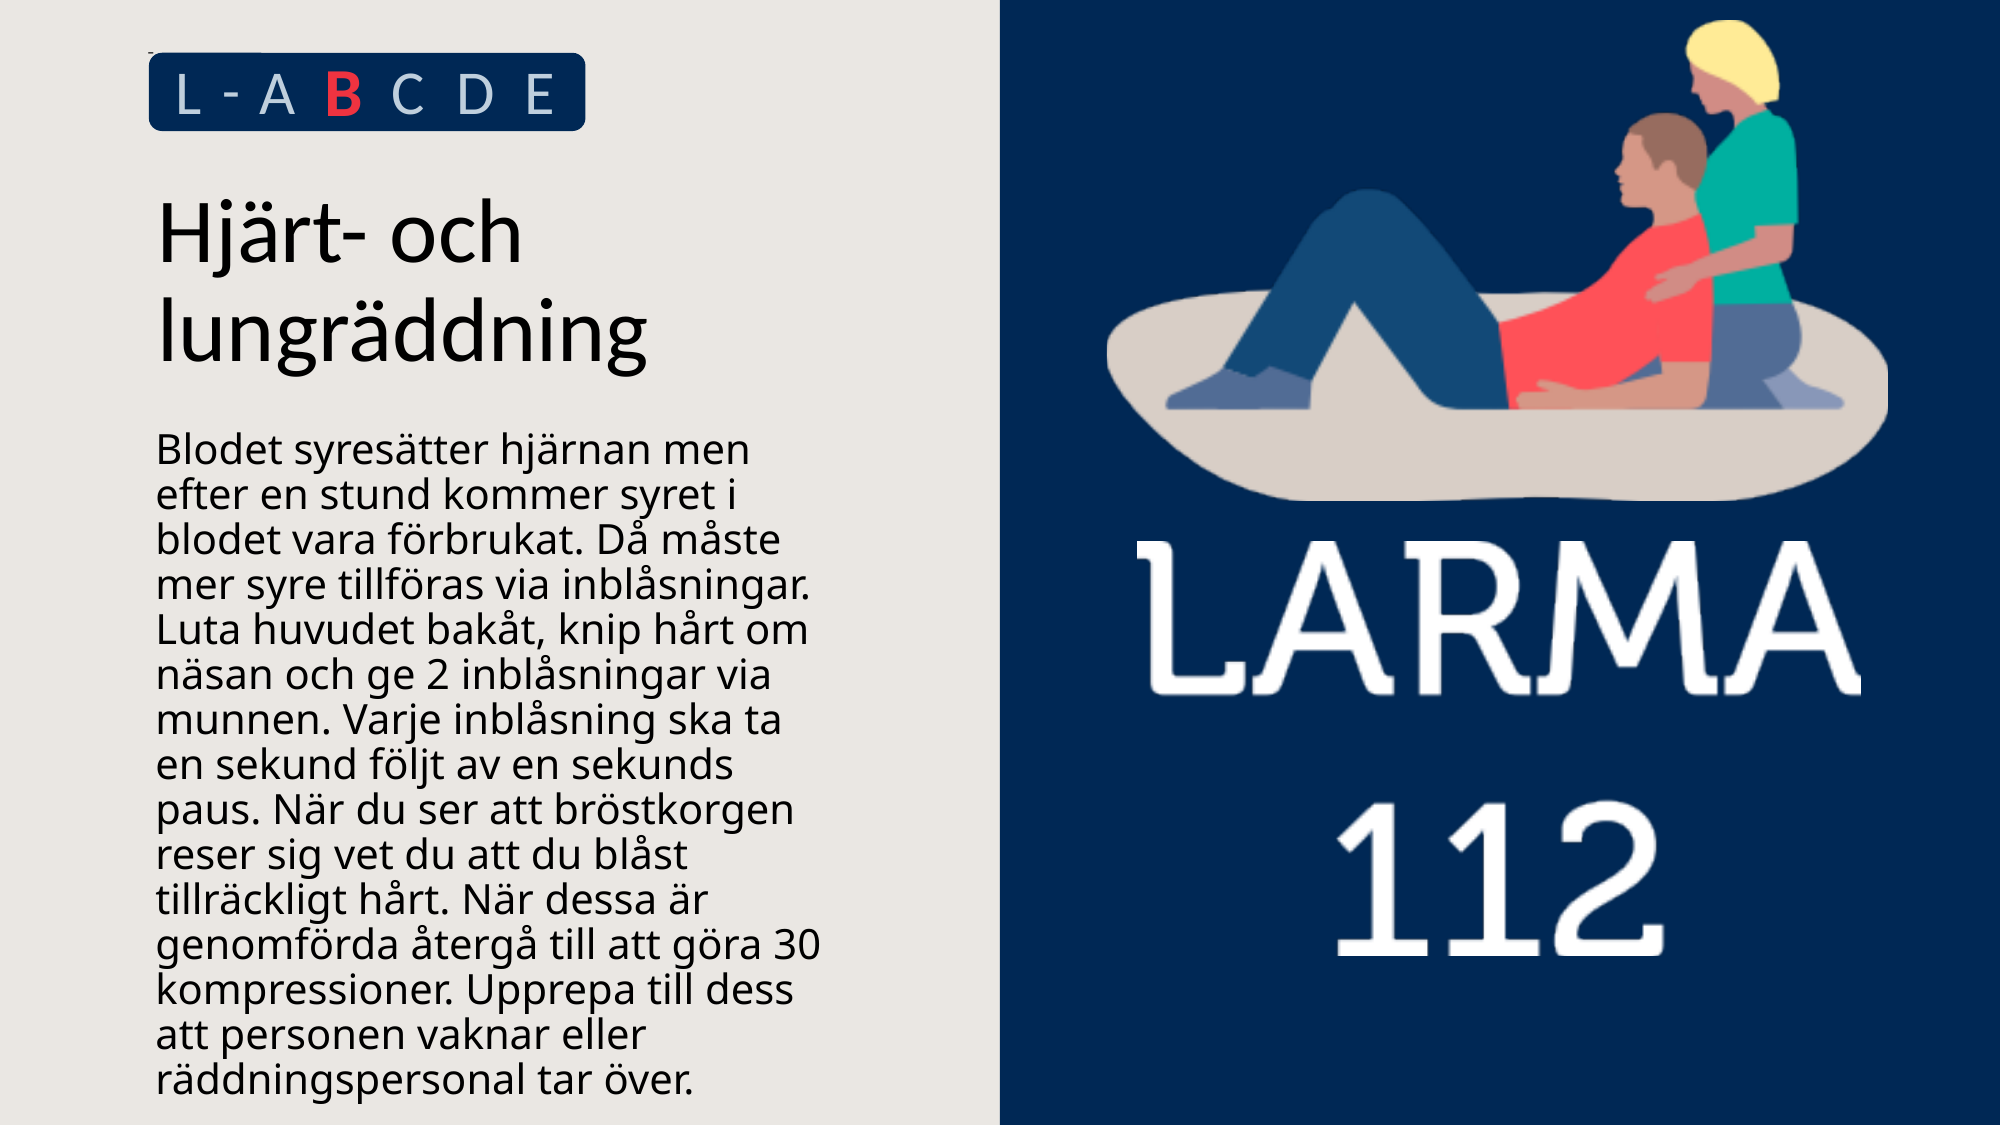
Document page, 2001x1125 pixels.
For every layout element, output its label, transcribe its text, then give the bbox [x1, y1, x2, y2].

picture [1106, 20, 1888, 501]
title Hjärt- och lungräddning [157, 164, 839, 382]
picture [1137, 541, 1861, 956]
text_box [148, 52, 586, 132]
list Blodet syresätter hjärnan men efter en stund kommer syret i blodet vara förbrukat. Då måste mer syre tillföras via inblåsningar. Luta huvudet bakåt, knip hårt om näsan och ge 2 inblåsningar via munnen. Varje inblåsning ska ta en sekund följt av en sekunds paus. När du ser att bröstkorgen reser sig vet du att du blåst tillräckligt hårt. När dessa är genomförda återgå till att göra 30 kompressioner. Upprepa till dess att personen vaknar eller räddningspersonal tar över. [155, 428, 839, 923]
